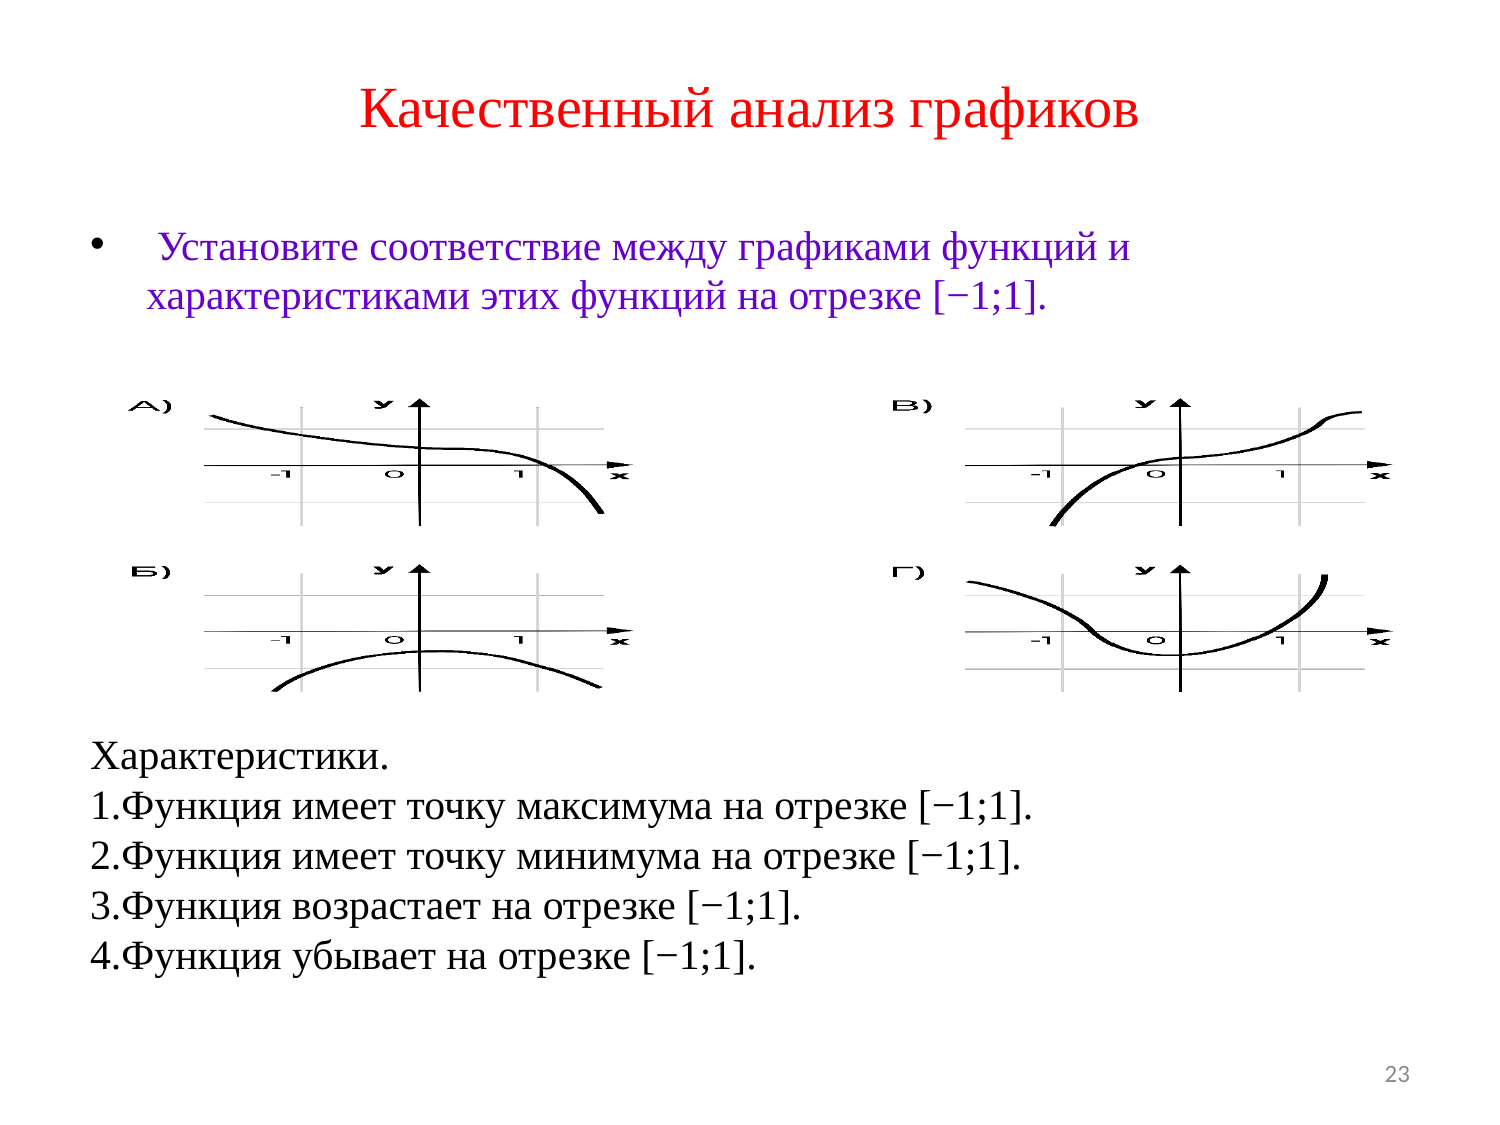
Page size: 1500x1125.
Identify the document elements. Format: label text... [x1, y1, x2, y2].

title Качественный анализ графиков [75, 45, 1425, 152]
slide_number 23 [1074, 1042, 1425, 1103]
list Установите соответствие между графиками функций и характеристиками этих функций на отрезке [−1;1]. Характеристики. Функция имеет точку максимума на отрезке [−1;1]. Функция имеет точку минимума на отрезке [−1;1]. Функция возрастает на отрезке [−1;1]. Функция убывает на отрезке [−1;1]. [75, 152, 1425, 1005]
picture [128, 398, 1395, 692]
